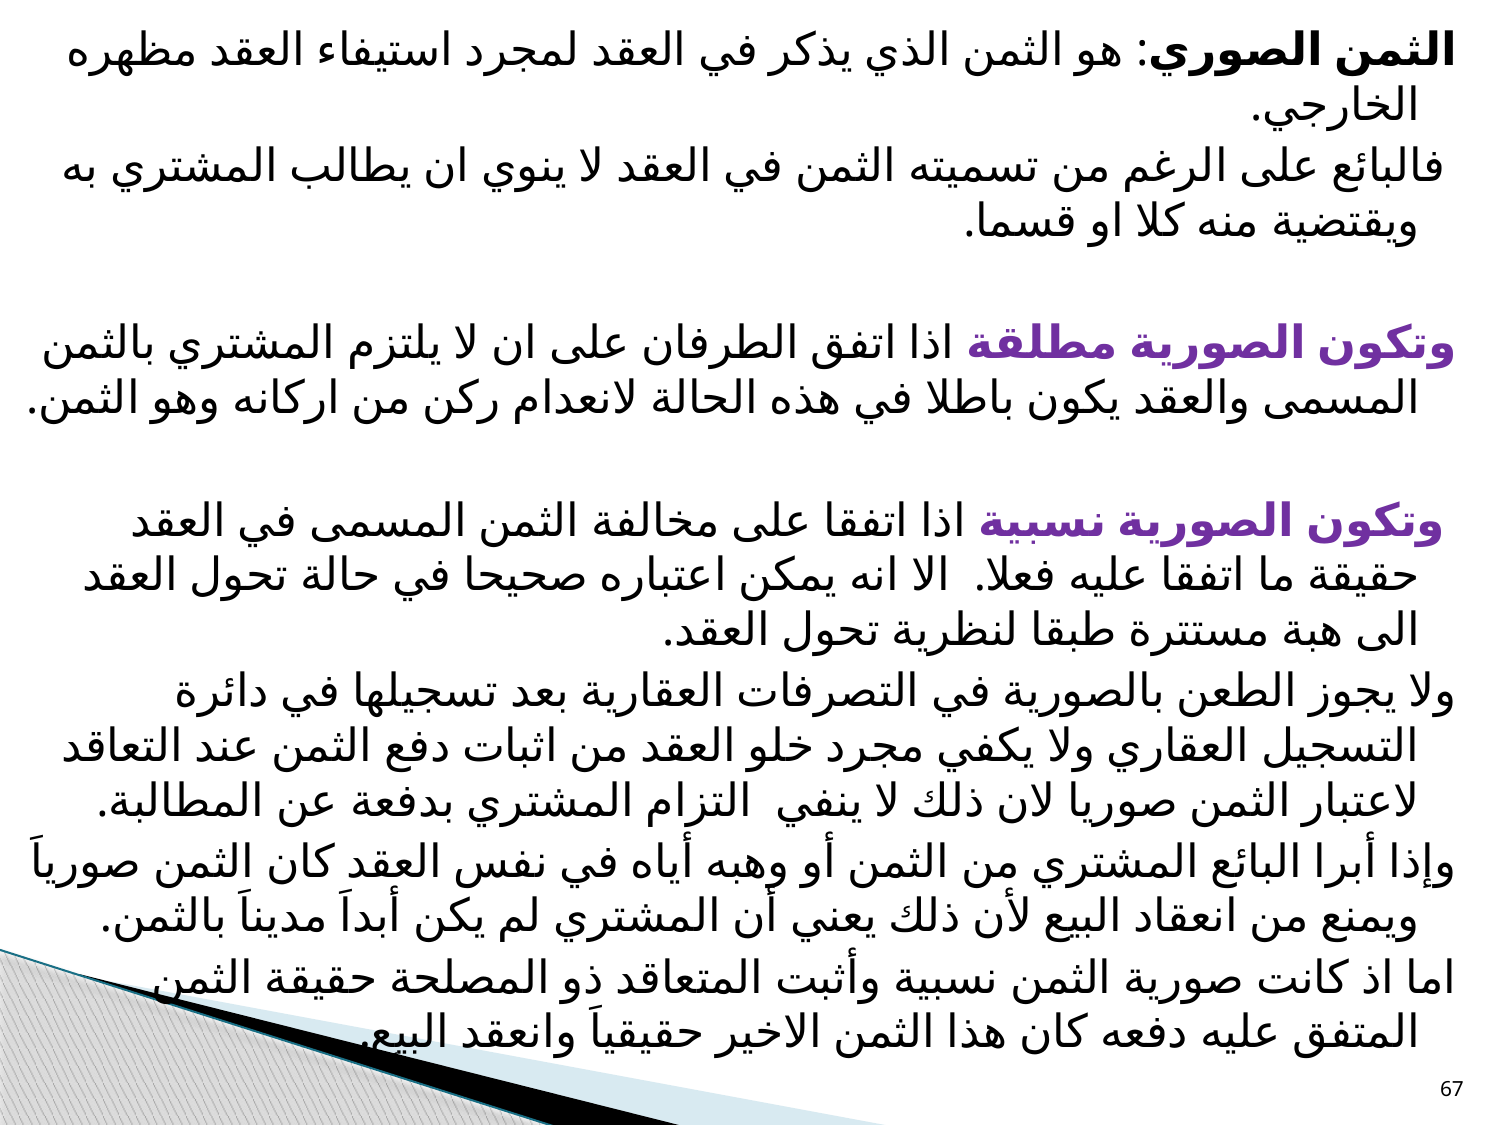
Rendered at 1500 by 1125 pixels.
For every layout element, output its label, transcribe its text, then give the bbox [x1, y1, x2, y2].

footer [718, 1051, 1105, 1112]
slide_number 67 [1418, 1051, 1479, 1112]
list الثمن الصوري: هو الثمن الذي يذكر في العقد لمجرد استيفاء العقد مظهره الخارجي. فالبائع على الرغم من تسميته الثمن في العقد لا ينوي ان يطالب المشتري به ويقتضية منه كلا او قسما. وتكون الصورية مطلقة اذا اتفق الطرفان على ان لا يلتزم المشتري بالثمن المسمى والعقد يكون باطلا في هذه الحالة لانعدام ركن من اركانه وهو الثمن. وتكون الصورية نسبية اذا اتفقا على مخالفة الثمن المسمى في العقد حقيقة ما اتفقا عليه فعلا. الا انه يمكن اعتباره صحيحا في حالة تحول العقد الى هبة مستترة طبقا لنظرية تحول العقد. ولا يجوز الطعن بالصورية في التصرفات العقارية بعد تسجيلها في دائرة التسجيل العقاري ولا يكفي مجرد خلو العقد من اثبات دفع الثمن عند التعاقد لاعتبار الثمن صوريا لان ذلك لا ينفي التزام المشتري بدفعة عن المطالبة. وإذا أبرا البائع المشتري من الثمن أو وهبه أياه في نفس العقد كان الثمن صورياَ ويمنع من انعقاد البيع لأن ذلك يعني أن المشتري لم يكن أبداَ مديناَ بالثمن. اما اذ كانت صورية الثمن نسبية وأثبت المتعاقد ذو المصلحة حقيقة الثمن المتفق عليه دفعه كان هذا الثمن الاخير حقيقياَ وانعقد البيع. [0, 12, 1488, 1113]
